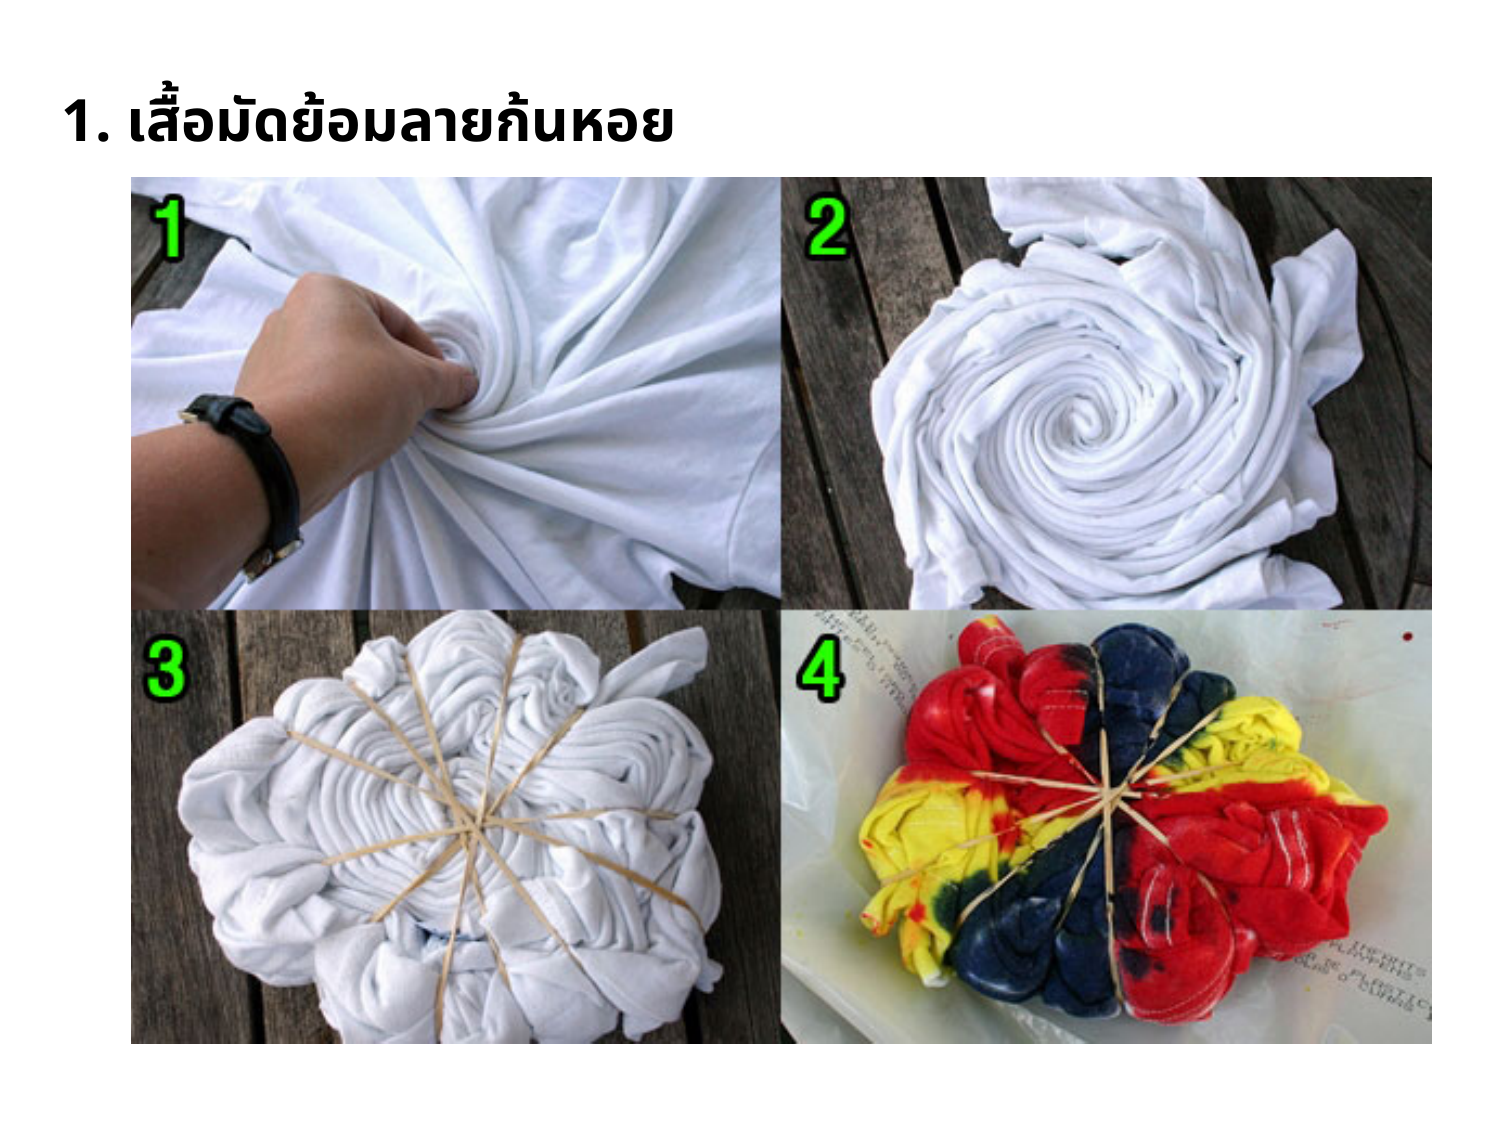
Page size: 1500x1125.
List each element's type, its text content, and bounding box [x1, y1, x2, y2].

text_box 1. เสื้อมัดย้อมลายก้นหอย [16, 75, 692, 161]
picture [131, 177, 1432, 1044]
